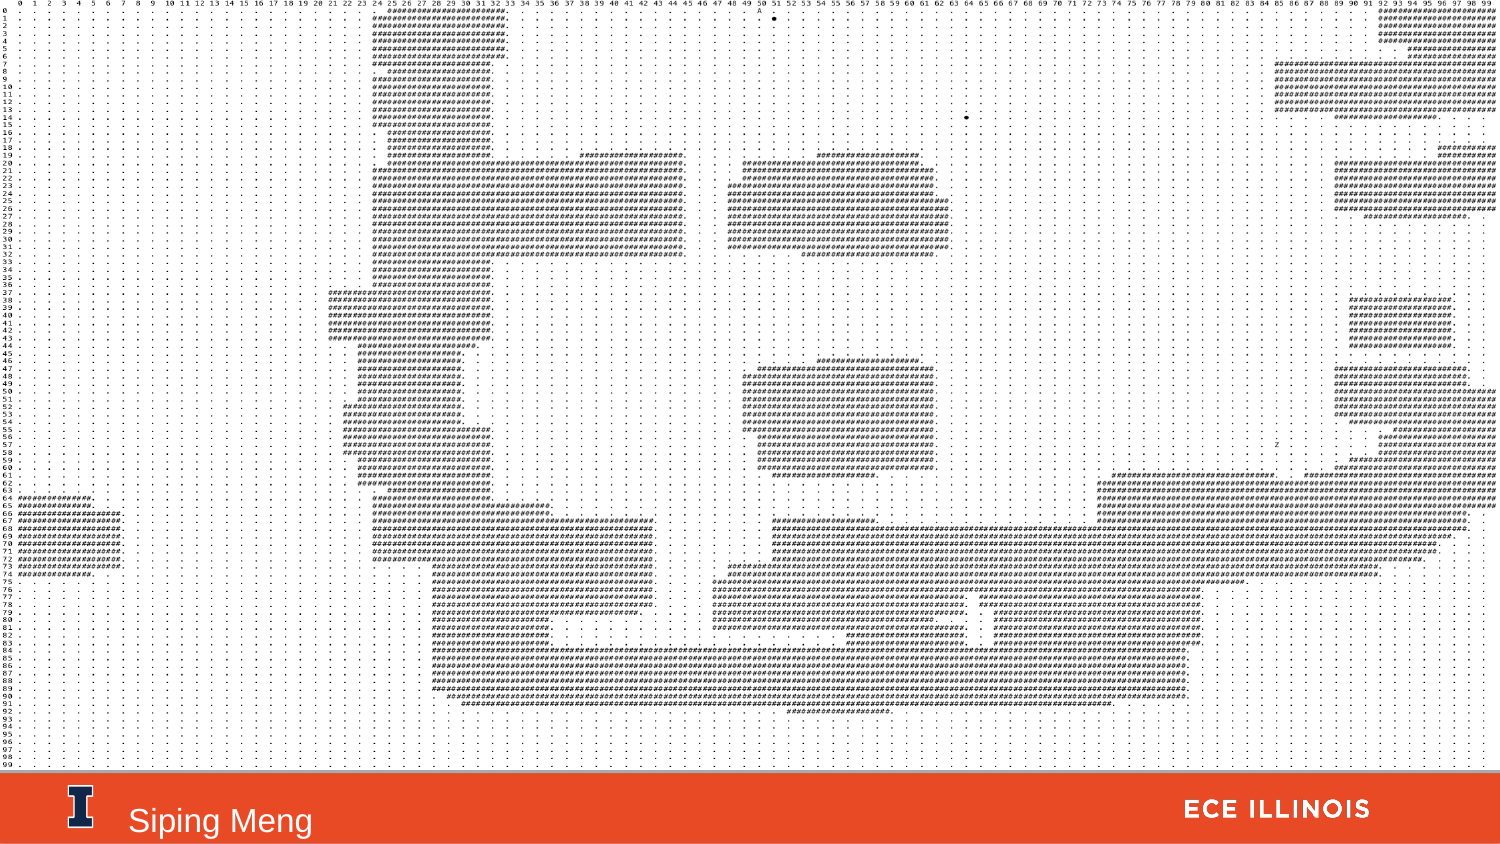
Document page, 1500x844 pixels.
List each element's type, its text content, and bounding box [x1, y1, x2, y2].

text_box Siping Meng [115, 793, 429, 837]
picture [1185, 799, 1369, 818]
picture [0, 0, 1500, 832]
